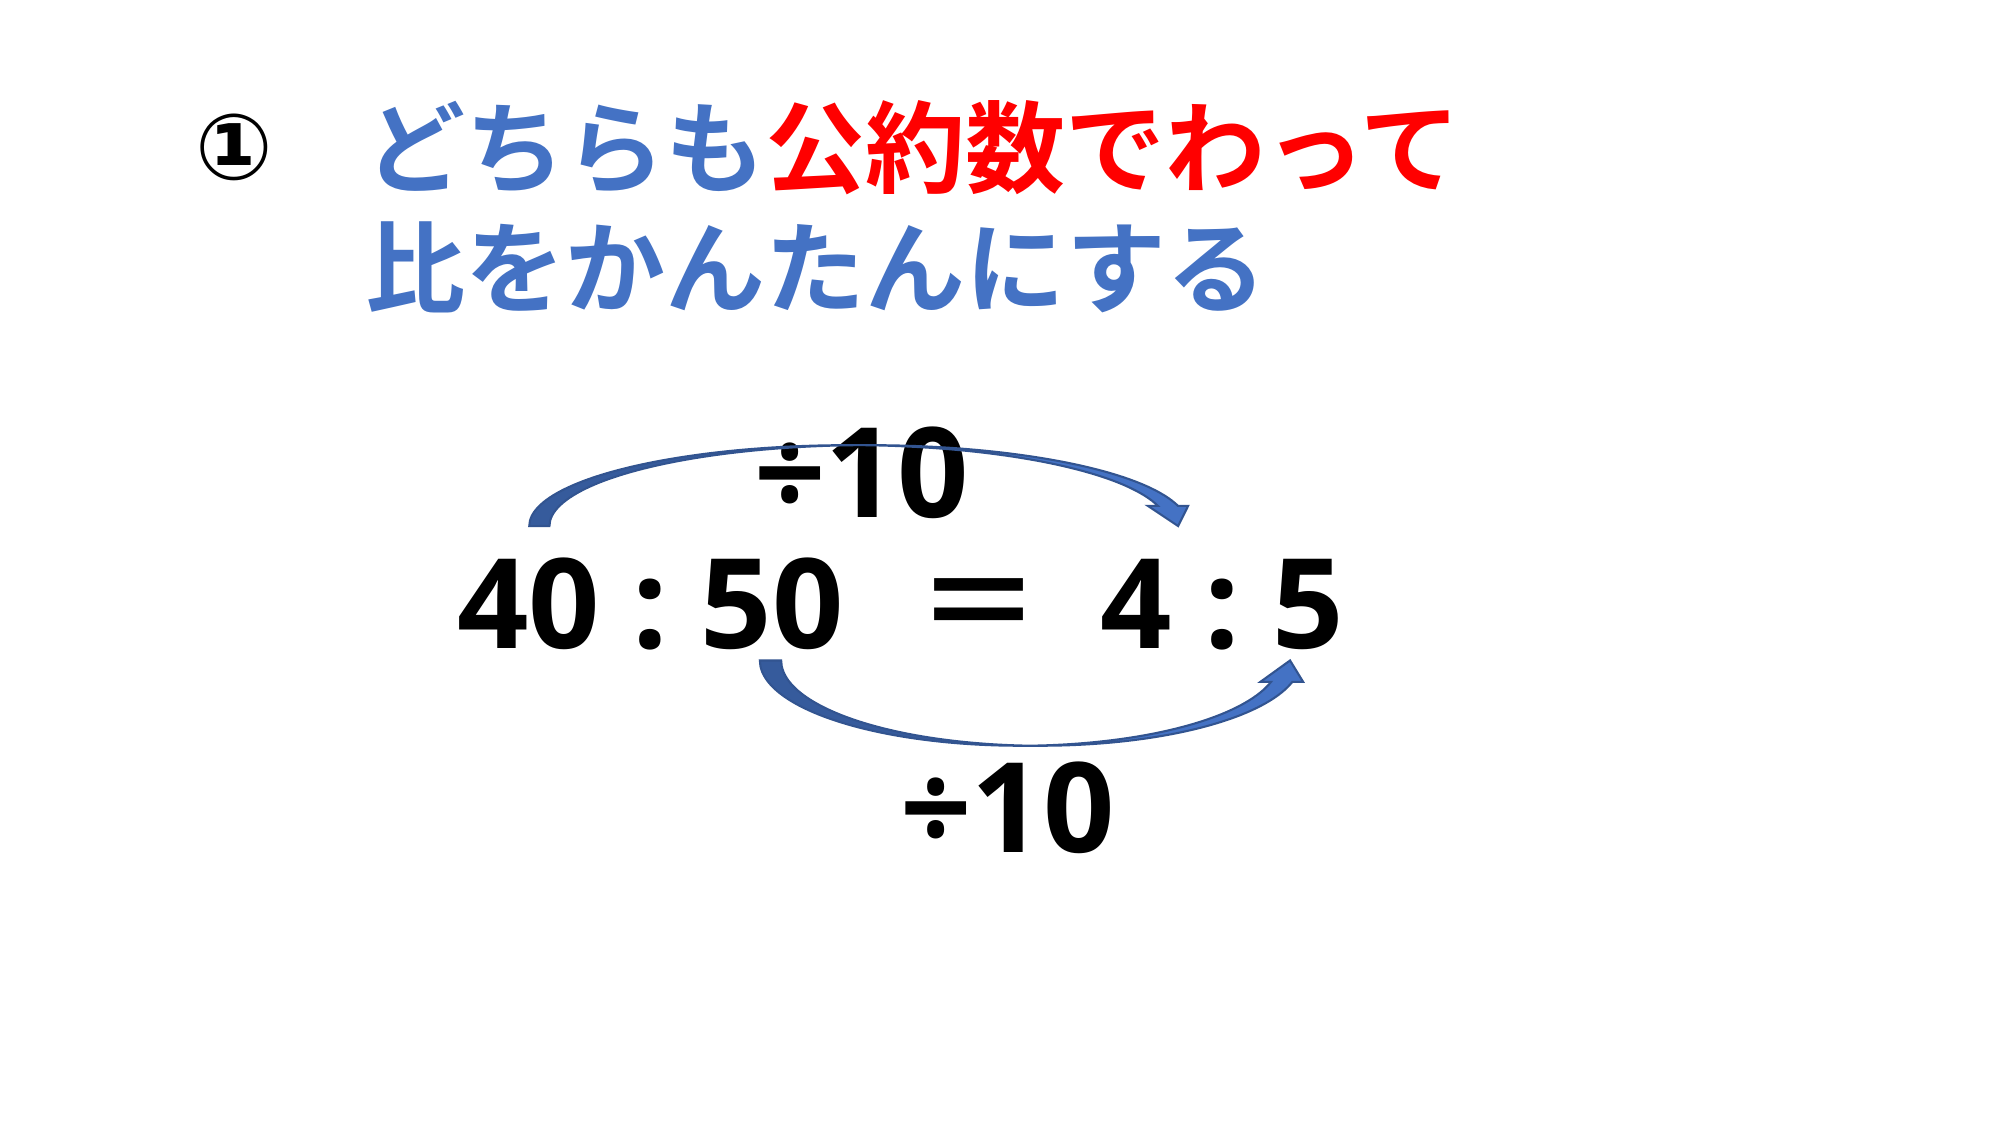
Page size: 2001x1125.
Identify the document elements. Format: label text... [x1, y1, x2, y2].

text_box [1205, 658, 1305, 719]
text_box ÷10 [739, 384, 1222, 550]
text_box [528, 444, 1190, 528]
text_box ① [180, 80, 335, 206]
text_box どちらも公約数でわって 比をかんたんにする [350, 78, 1705, 333]
text_box ＝ 4 : 5 [901, 516, 1592, 681]
text_box [758, 659, 885, 735]
text_box ÷10 [885, 719, 1286, 885]
text_box 40 : 50 [442, 516, 901, 681]
